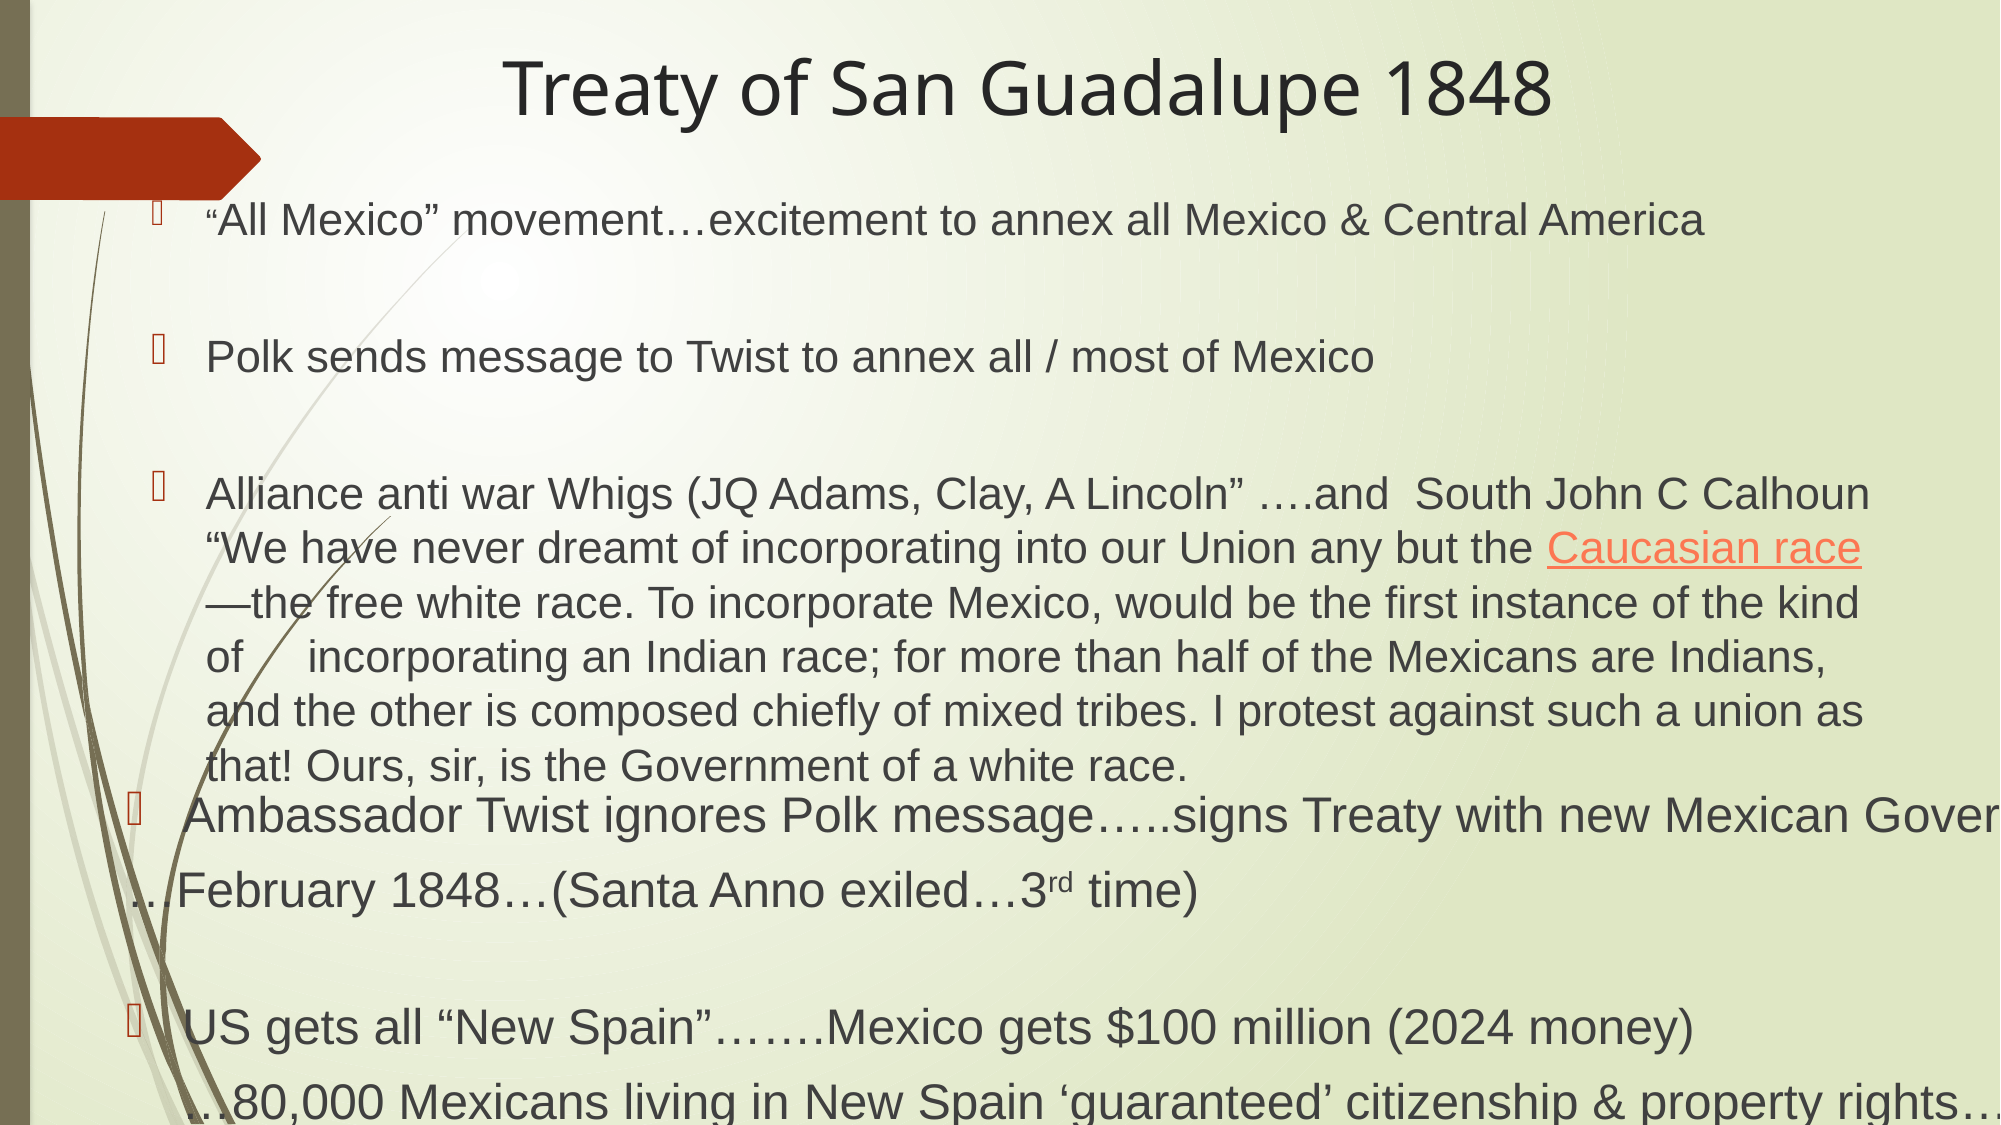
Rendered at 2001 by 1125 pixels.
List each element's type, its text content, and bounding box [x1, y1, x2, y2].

list “All Mexico” movement…excitement to annex all Mexico & Central America Polk sends message to Twist to annex all / most of Mexico Alliance anti war Whigs (JQ Adams, Clay, A Lincoln” ….and South John C Calhoun “We have never dreamt of incorporating into our Union any but the Caucasian race—the free white race. To incorporate Mexico, would be the first instance of the kind of incorporating an Indian race; for more than half of the Mexicans are Indians, and the other is composed chiefly of mixed tribes. I protest against such a union as that! Ours, sir, is the Government of a white race. [135, 182, 1922, 782]
text_box Ambassador Twist ignores Polk message…..signs Treaty with new Mexican Government …February 1848…(Santa Anno exiled…3rd time) [111, 782, 2000, 926]
title Treaty of San Guadalupe 1848 [487, 33, 1950, 244]
text_box US gets all “New Spain”…….Mexico gets $100 million (2024 money) …80,000 Mexicans living in New Spain ‘guaranteed’ citizenship & property rights…. [111, 994, 2000, 1125]
